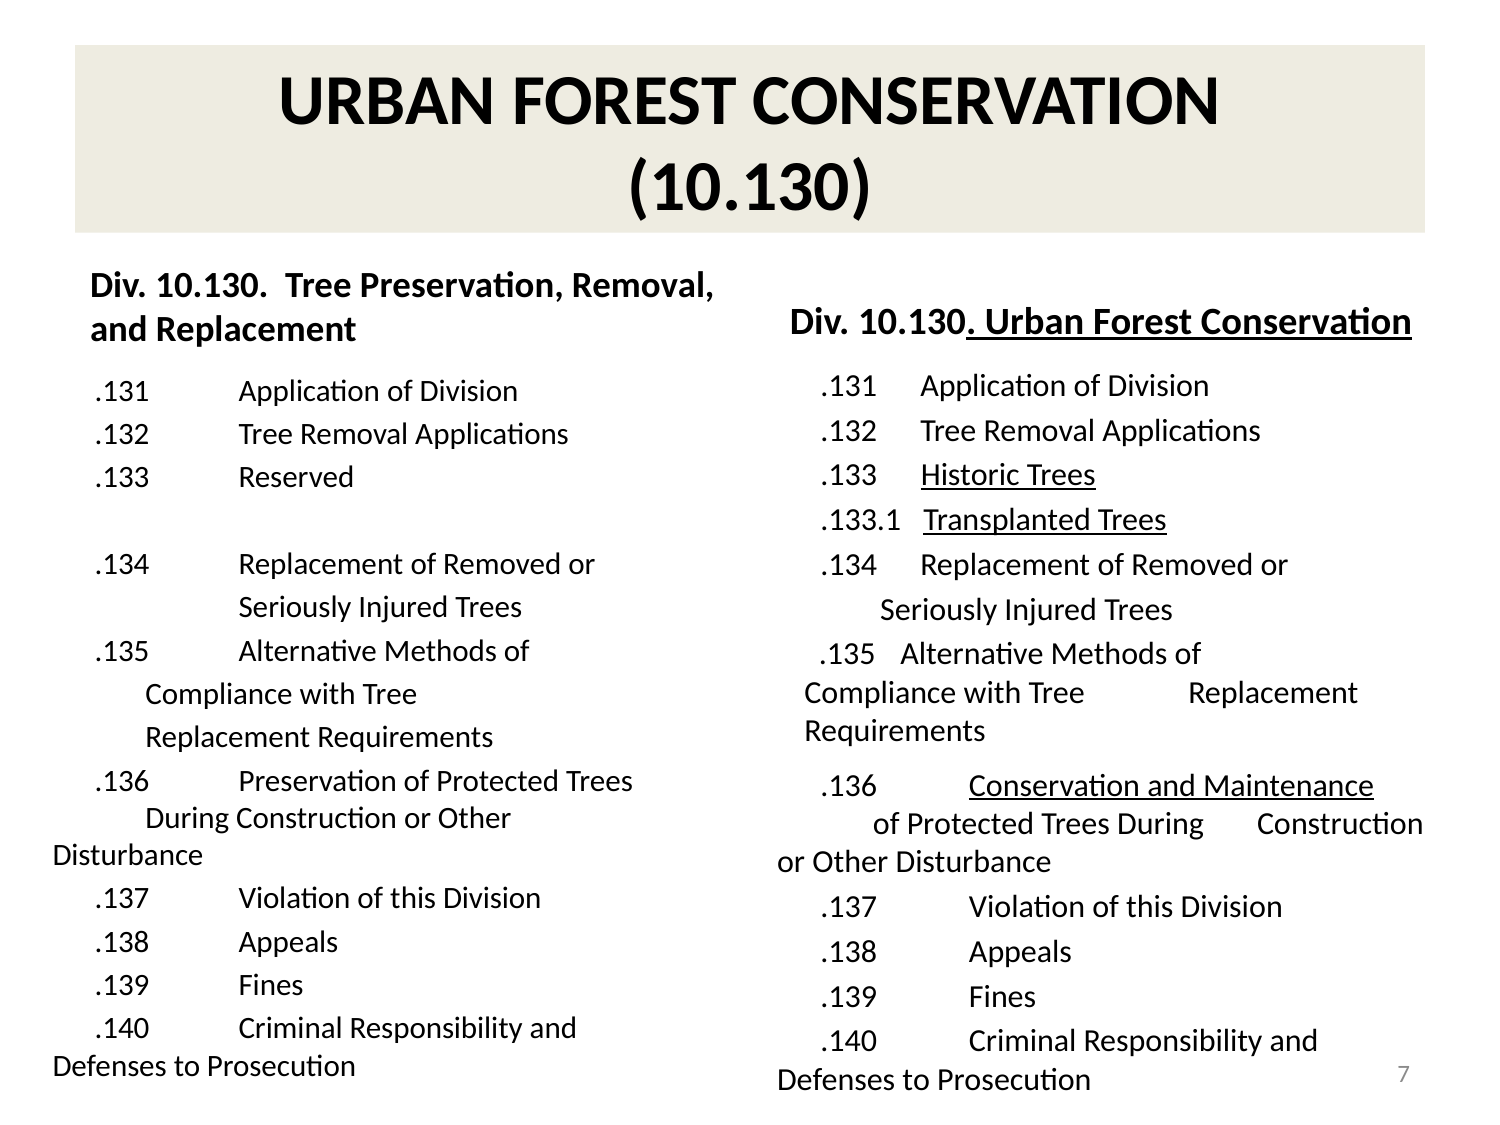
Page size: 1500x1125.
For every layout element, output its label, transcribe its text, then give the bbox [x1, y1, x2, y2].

list Div. 10.130. Urban Forest Conservation [774, 249, 1438, 350]
list Div. 10.130. Tree Preservation, Removal, and Replacement [75, 251, 738, 357]
title URBAN FOREST CONSERVATION (10.130) [75, 45, 1425, 233]
list .131 Application of Division .132 Tree Removal Applications .133 Historic Trees .133.1 Transplanted Trees .134 Replacement of Removed or Seriously Injured Trees .135 Alternative Methods of Compliance with Tree Replacement Requirements .136 Conservation and Maintenance of Protected Trees During Construction or Other Disturbance .137 Violation of this Division .138 Appeals .139 Fines .140 Criminal Responsibility and Defenses to Prosecution [761, 356, 1450, 1113]
list .131 Application of Division .132 Tree Removal Applications .133 Reserved .134 Replacement of Removed or Seriously Injured Trees .135 Alternative Methods of Compliance with Tree Replacement Requirements .136 Preservation of Protected Trees During Construction or Other Disturbance .137 Violation of this Division .138 Appeals .139 Fines .140 Criminal Responsibility and Defenses to Prosecution [37, 362, 700, 1100]
